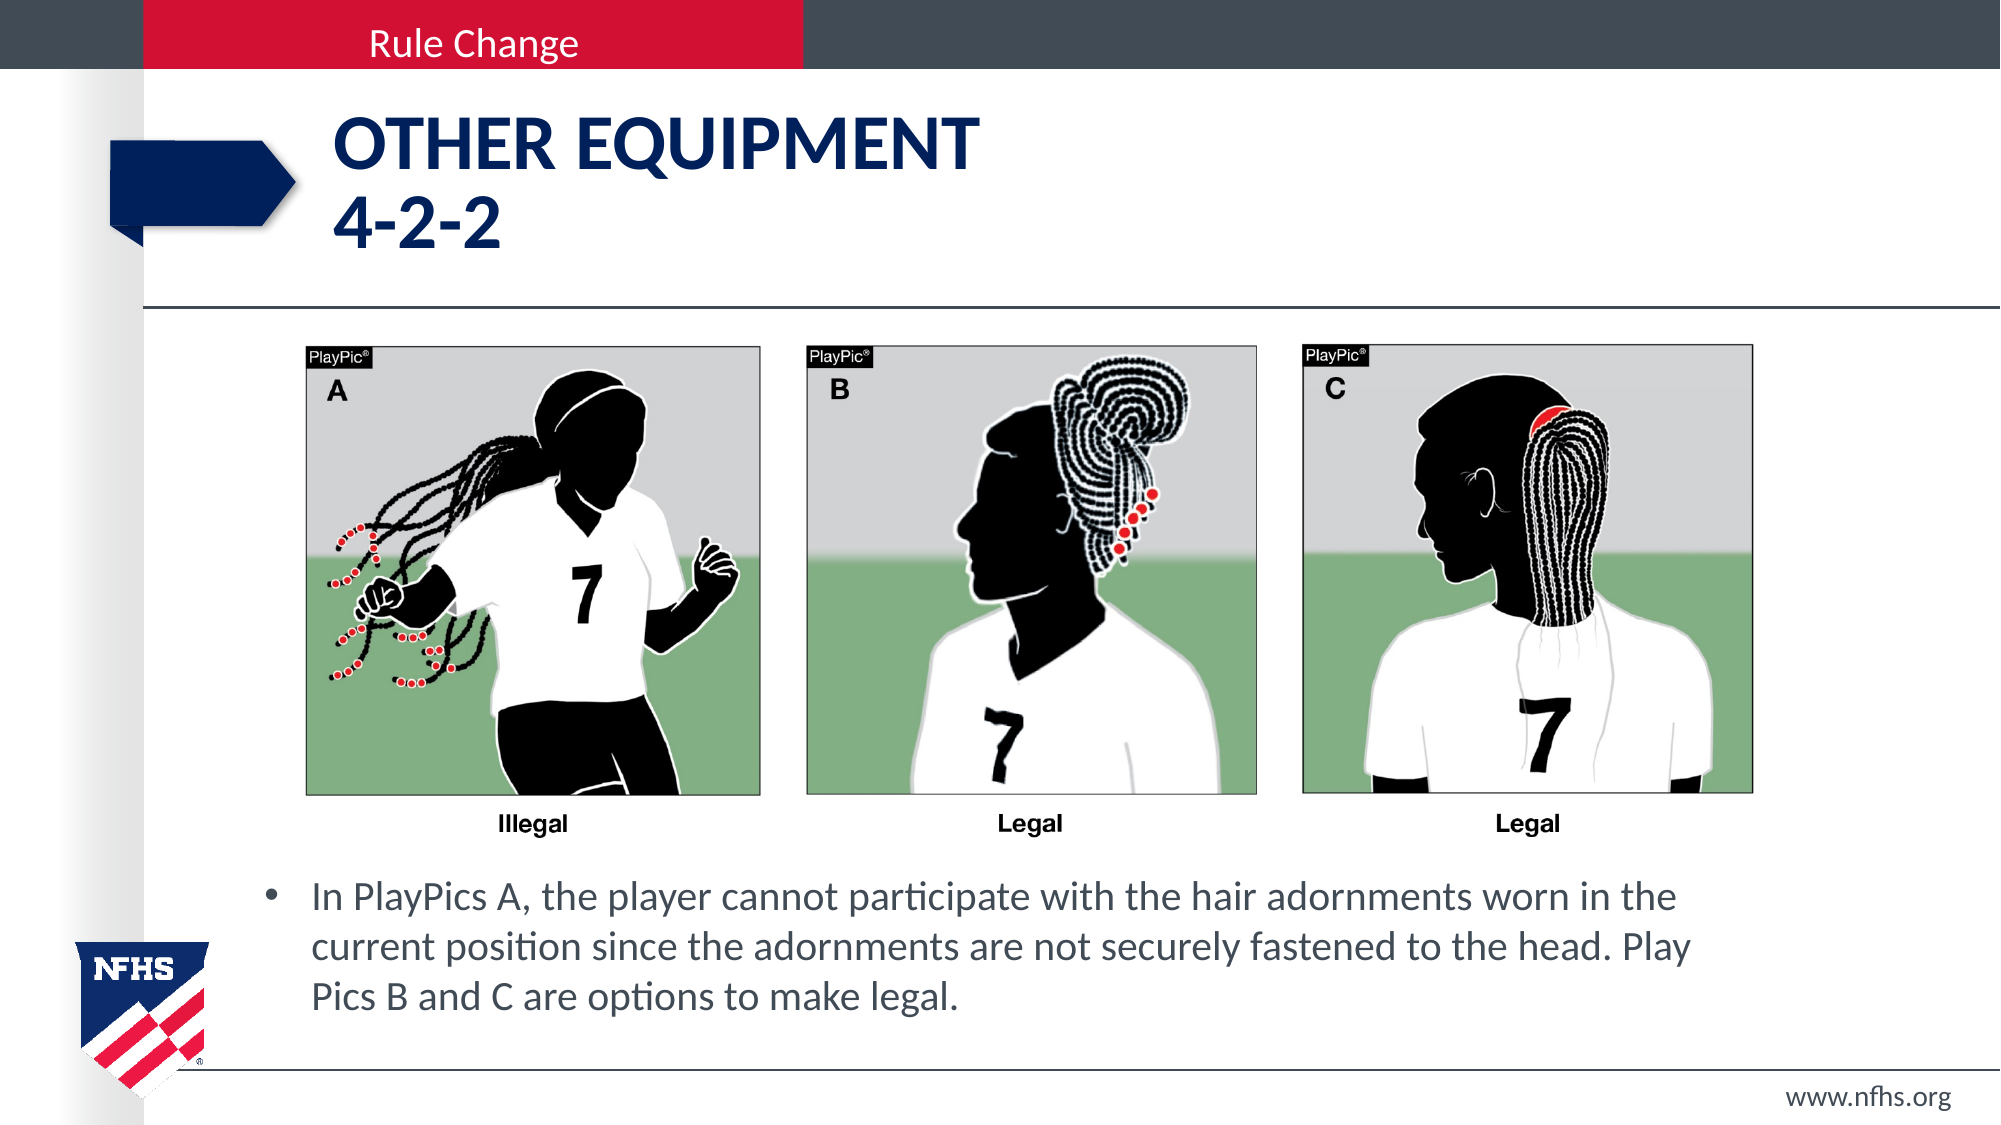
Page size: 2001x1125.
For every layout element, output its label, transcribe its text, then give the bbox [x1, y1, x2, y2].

title OTHER EQUIPMENT 4-2-2 [318, 85, 1964, 285]
picture [289, 330, 777, 862]
picture [1288, 328, 1767, 855]
picture [75, 942, 209, 1099]
picture [790, 330, 1275, 853]
footer www.nfhs.org [1639, 1070, 1967, 1119]
text_box In PlayPics A, the player cannot participate with the hair adornments worn in the current position since the adornments are not securely fastened to the head. Play Pics B and C are options to make legal. [249, 861, 1781, 1027]
